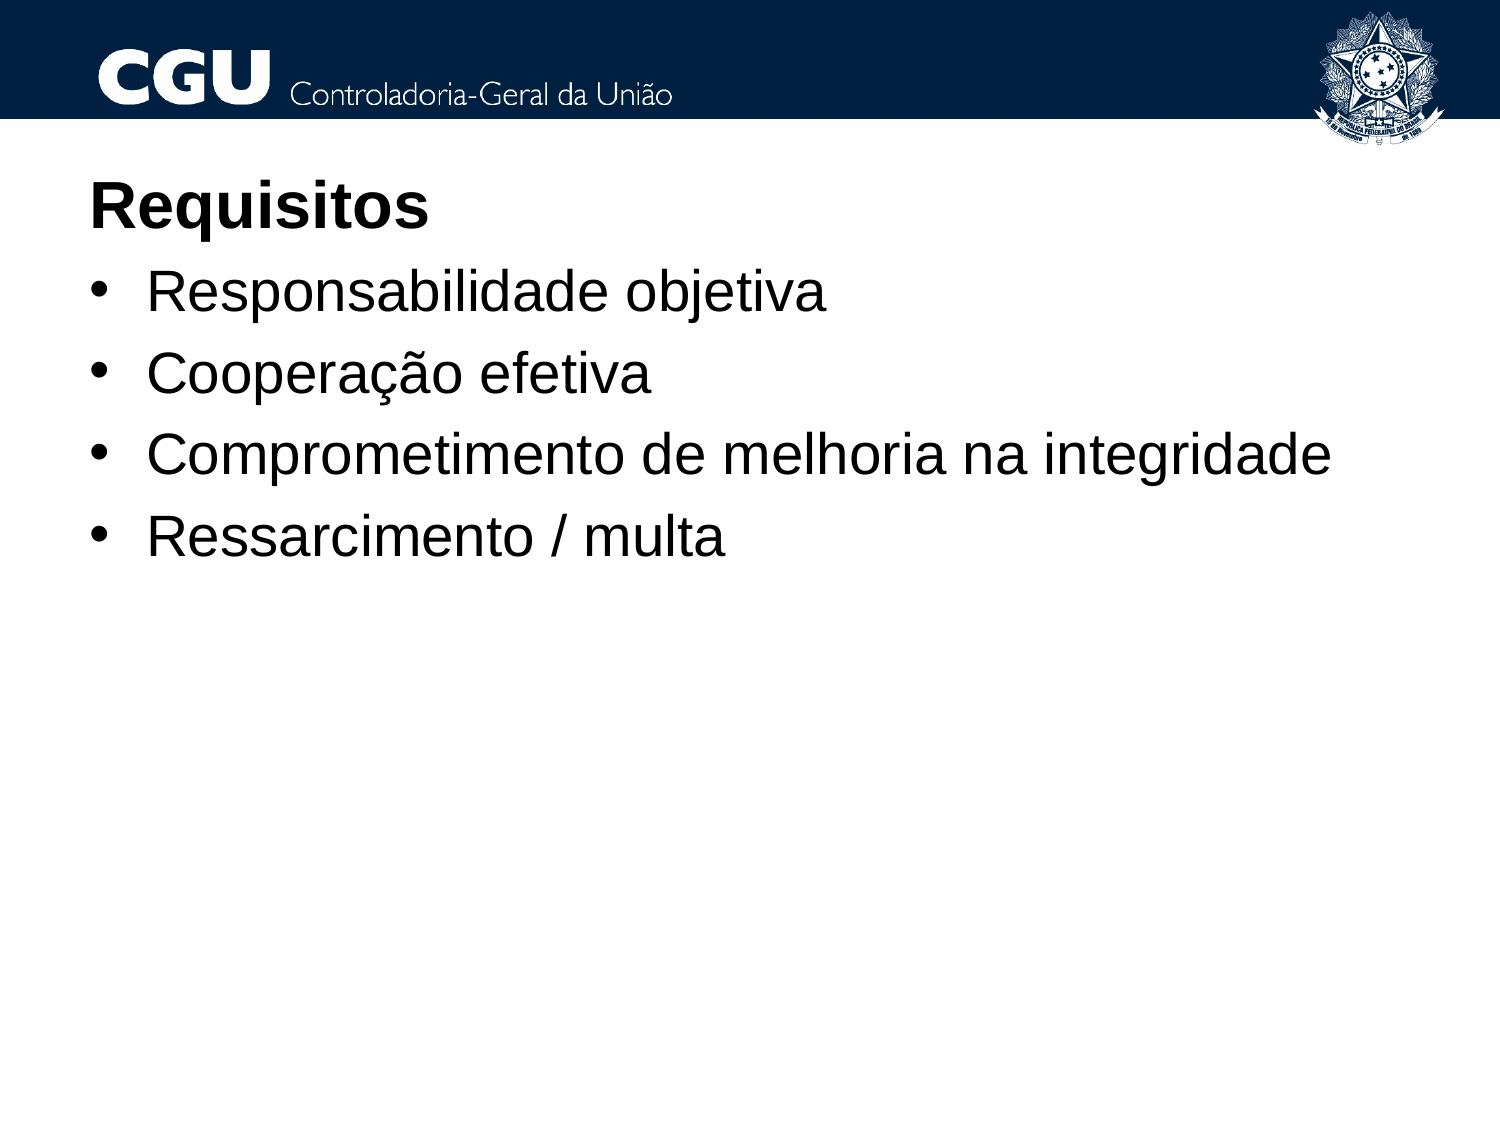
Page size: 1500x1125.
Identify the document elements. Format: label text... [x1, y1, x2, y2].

picture [0, 0, 1500, 1125]
list Requisitos Responsabilidade objetiva Cooperação efetiva Comprometimento de melhoria na integridade Ressarcimento / multa [75, 154, 1425, 897]
